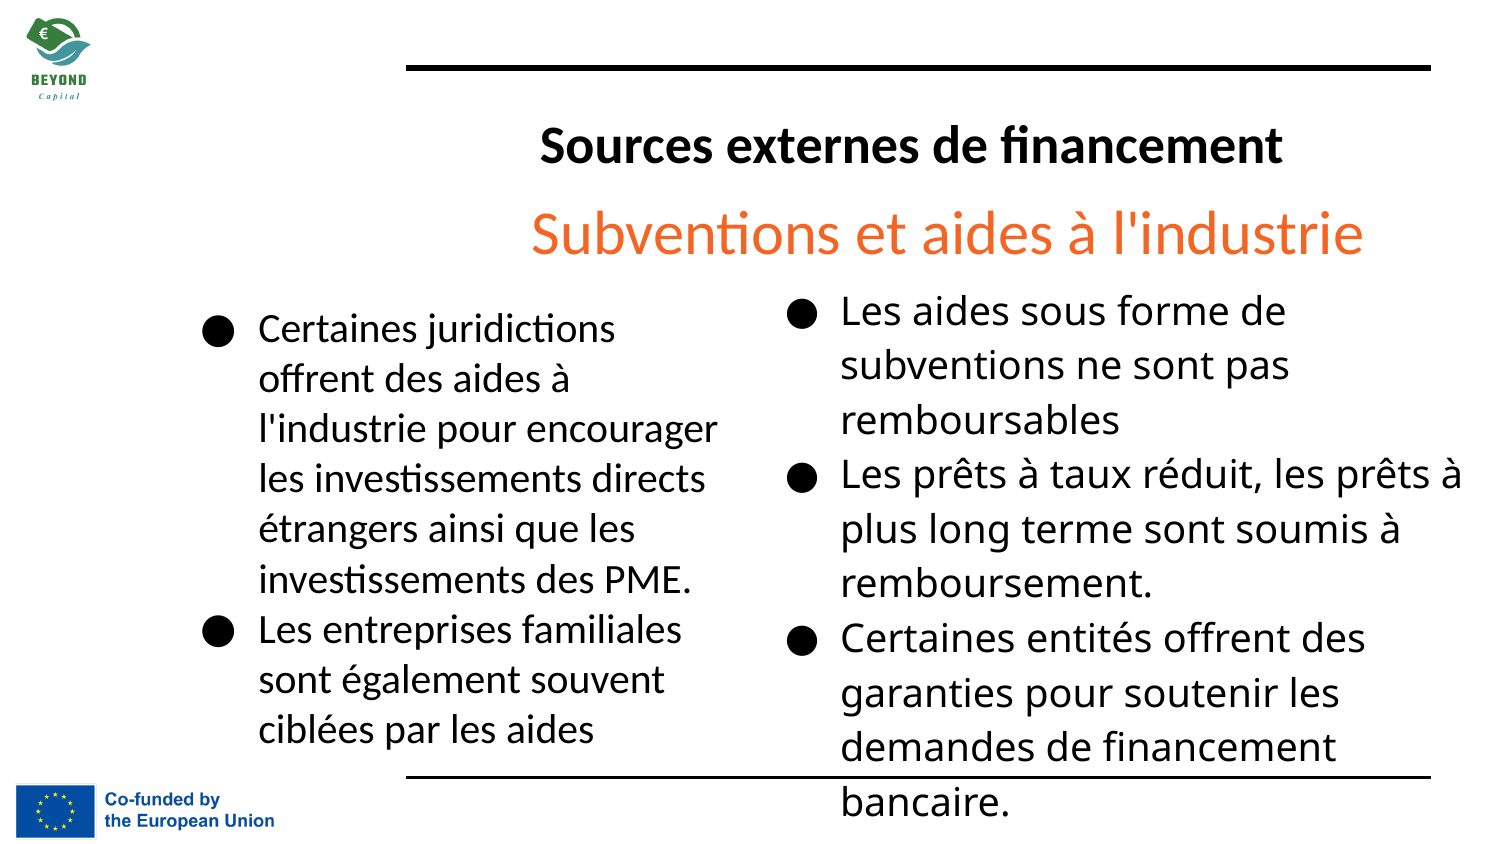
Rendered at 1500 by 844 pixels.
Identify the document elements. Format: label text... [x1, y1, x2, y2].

list Certaines juridictions offrent des aides à l'industrie pour encourager les investissements directs étrangers ainsi que les investissements des PME. Les entreprises familiales sont également souvent ciblées par les aides [168, 286, 736, 754]
list Subventions et aides à l'industrie [466, 177, 1431, 289]
title Sources externes de financement [393, 94, 1431, 199]
list Les aides sous forme de subventions ne sont pas remboursables Les prêts à taux réduit, les prêts à plus long terme sont soumis à remboursement. Certaines entités offrent des garanties pour soutenir les demandes de financement bancaire. [750, 263, 1484, 776]
picture [15, 781, 294, 842]
picture [0, 0, 119, 112]
